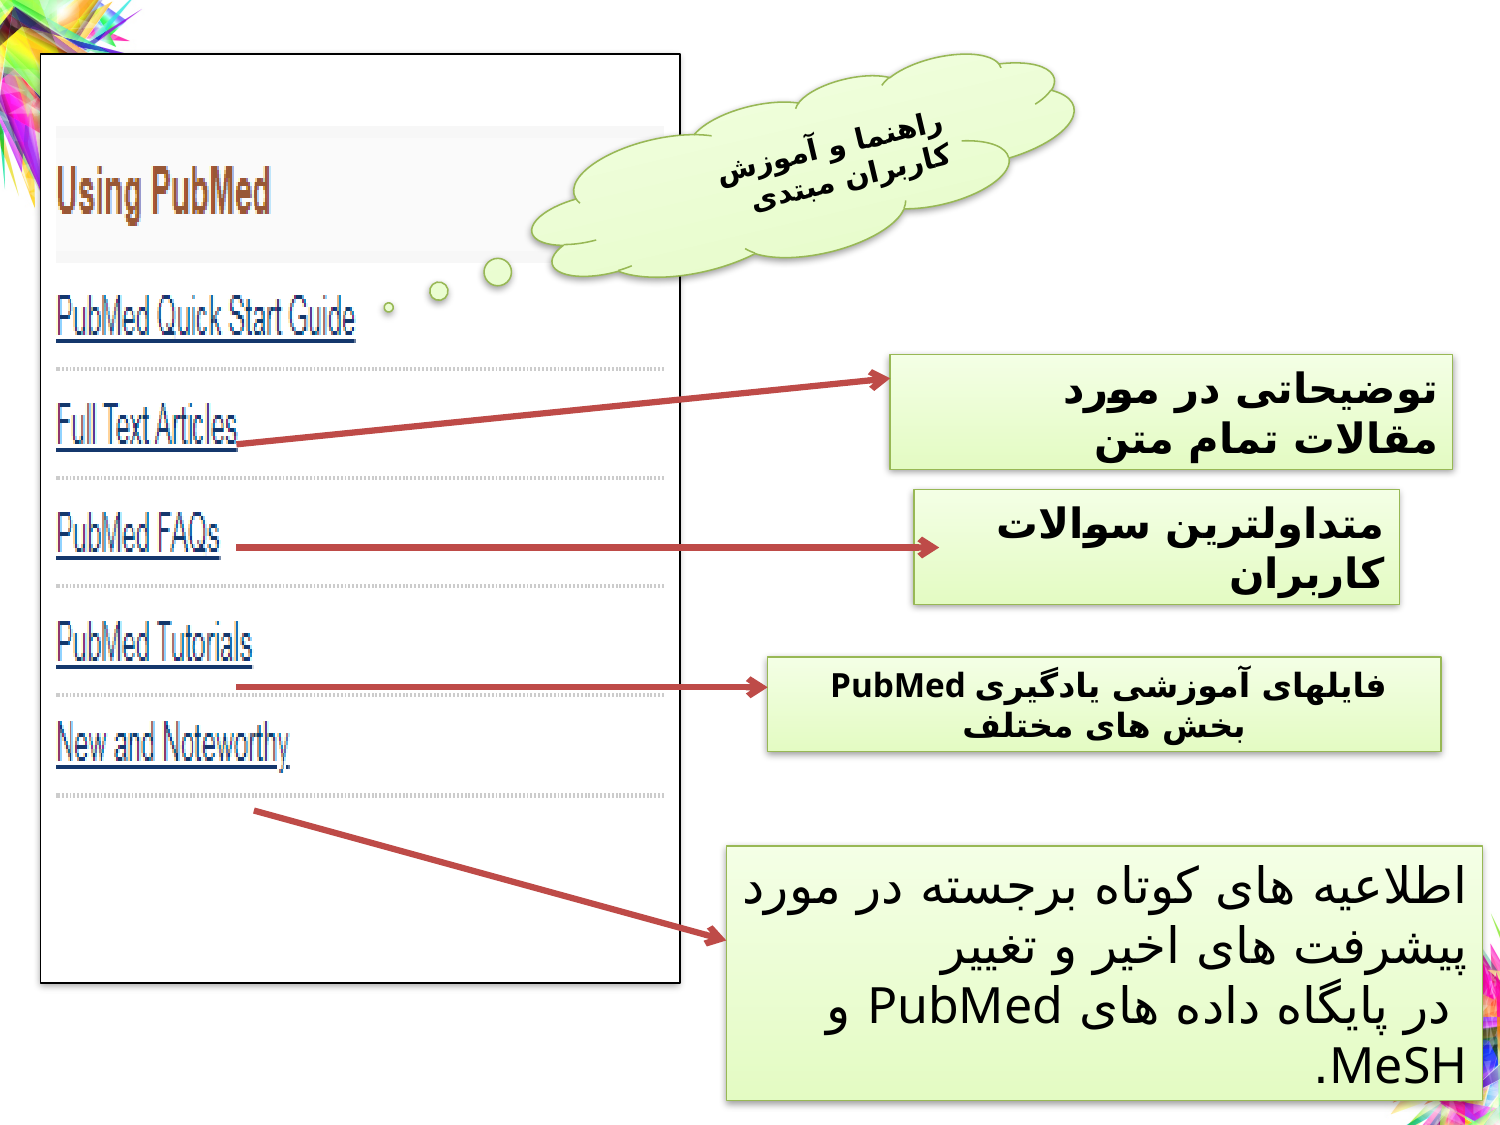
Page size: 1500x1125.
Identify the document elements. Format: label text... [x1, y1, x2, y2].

text_box توضیحاتی در مورد مقالات تمام متن [889, 354, 1453, 470]
text_box اطلاعیه های کوتاه برجسته در مورد پیشرفت های اخیر و تغییر در پایگاه داده های PubMed و MeSH. [726, 845, 1483, 1101]
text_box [253, 810, 727, 941]
text_box PubMed فایلهای آموزشی یادگیری بخش های مختلف [767, 656, 1442, 752]
text_box متداولترین سوالات کاربران [913, 489, 1400, 605]
text_box راهنما و آموزش کاربران مبتدی [685, 53, 1075, 276]
picture [0, 0, 1500, 1125]
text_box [236, 378, 891, 445]
